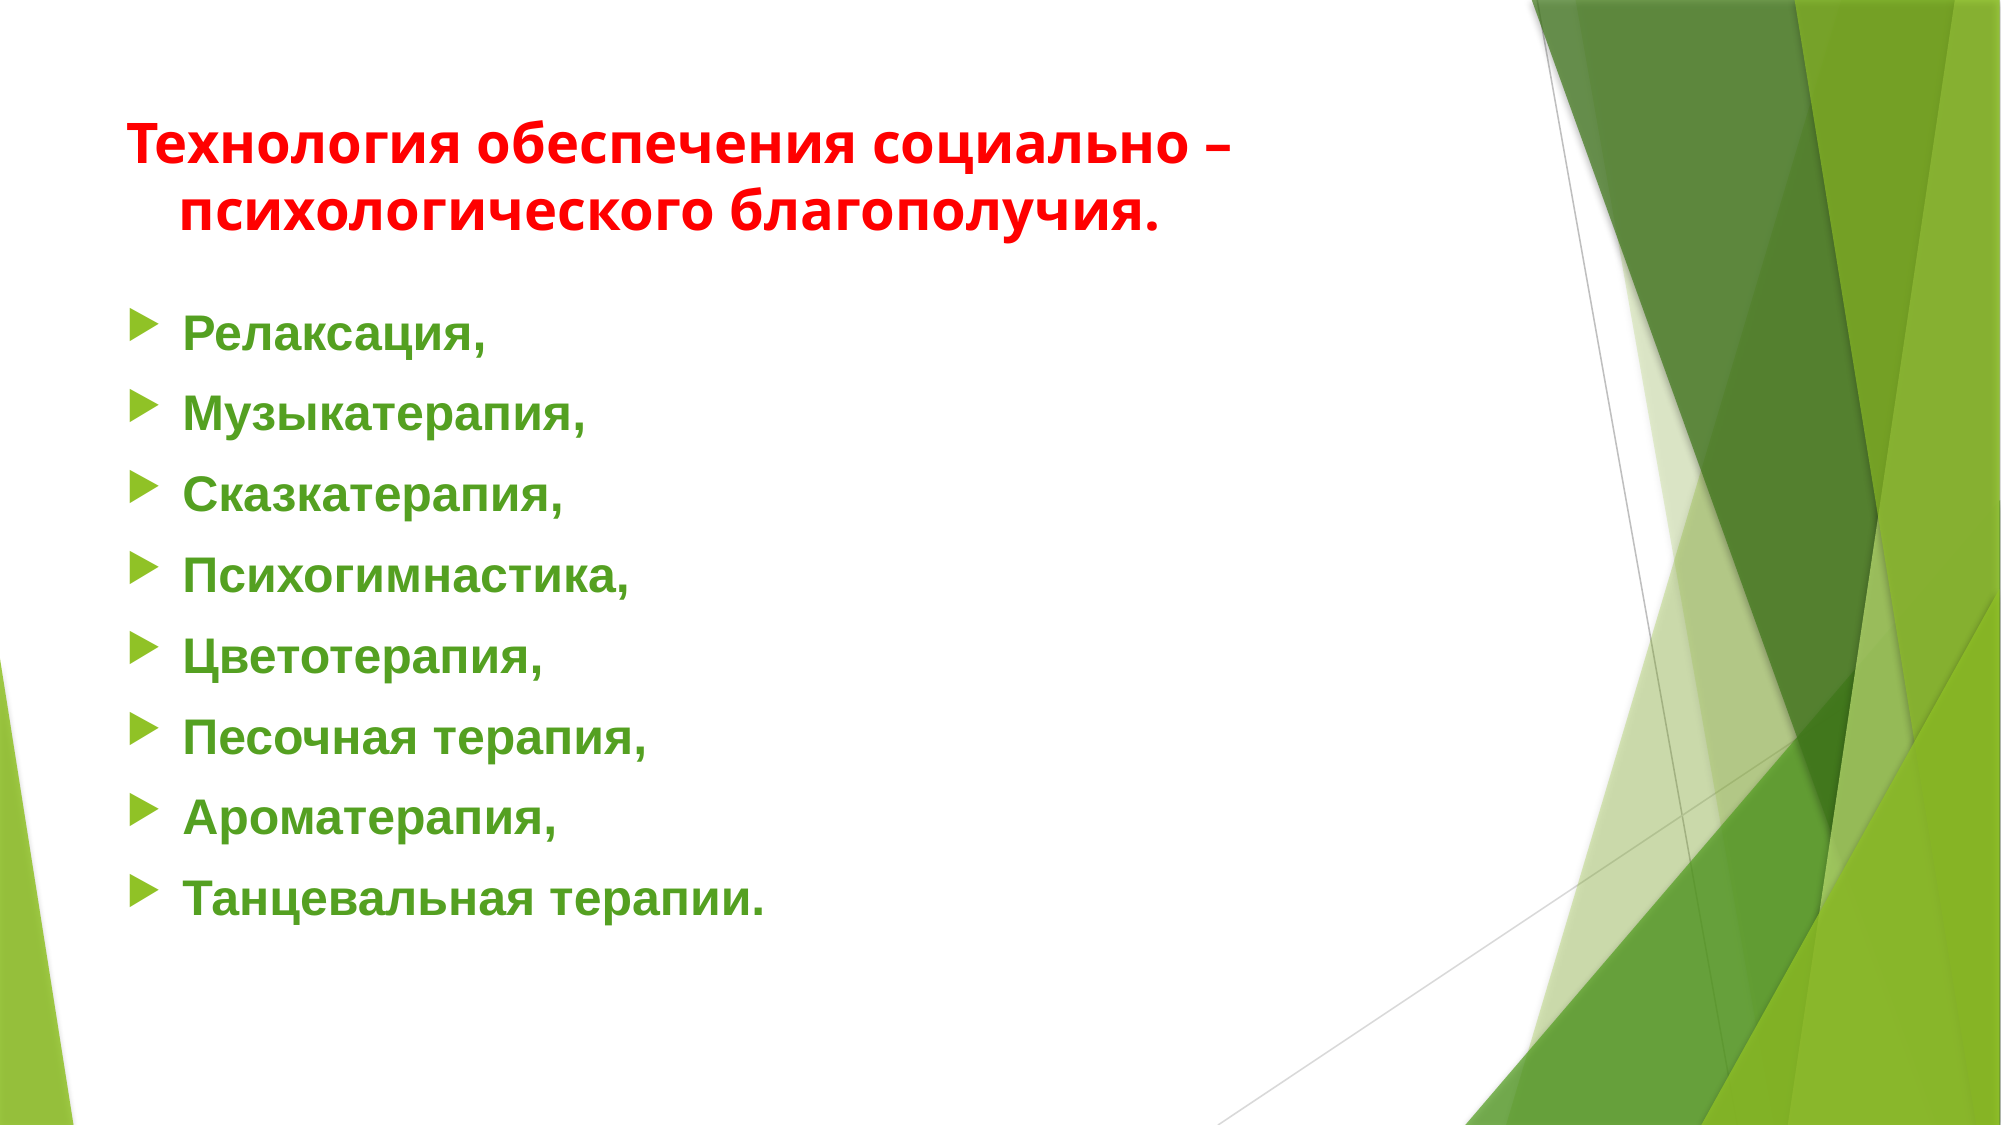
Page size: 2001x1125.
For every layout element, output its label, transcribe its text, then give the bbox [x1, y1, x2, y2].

title Технология обеспечения социально – психологического благополучия. [111, 99, 1522, 292]
list Релаксация, Музыкатерапия, Сказкатерапия, Психогимнастика, Цветотерапия, Песочная терапия, Ароматерапия, Танцевальная терапии. [111, 292, 1522, 991]
